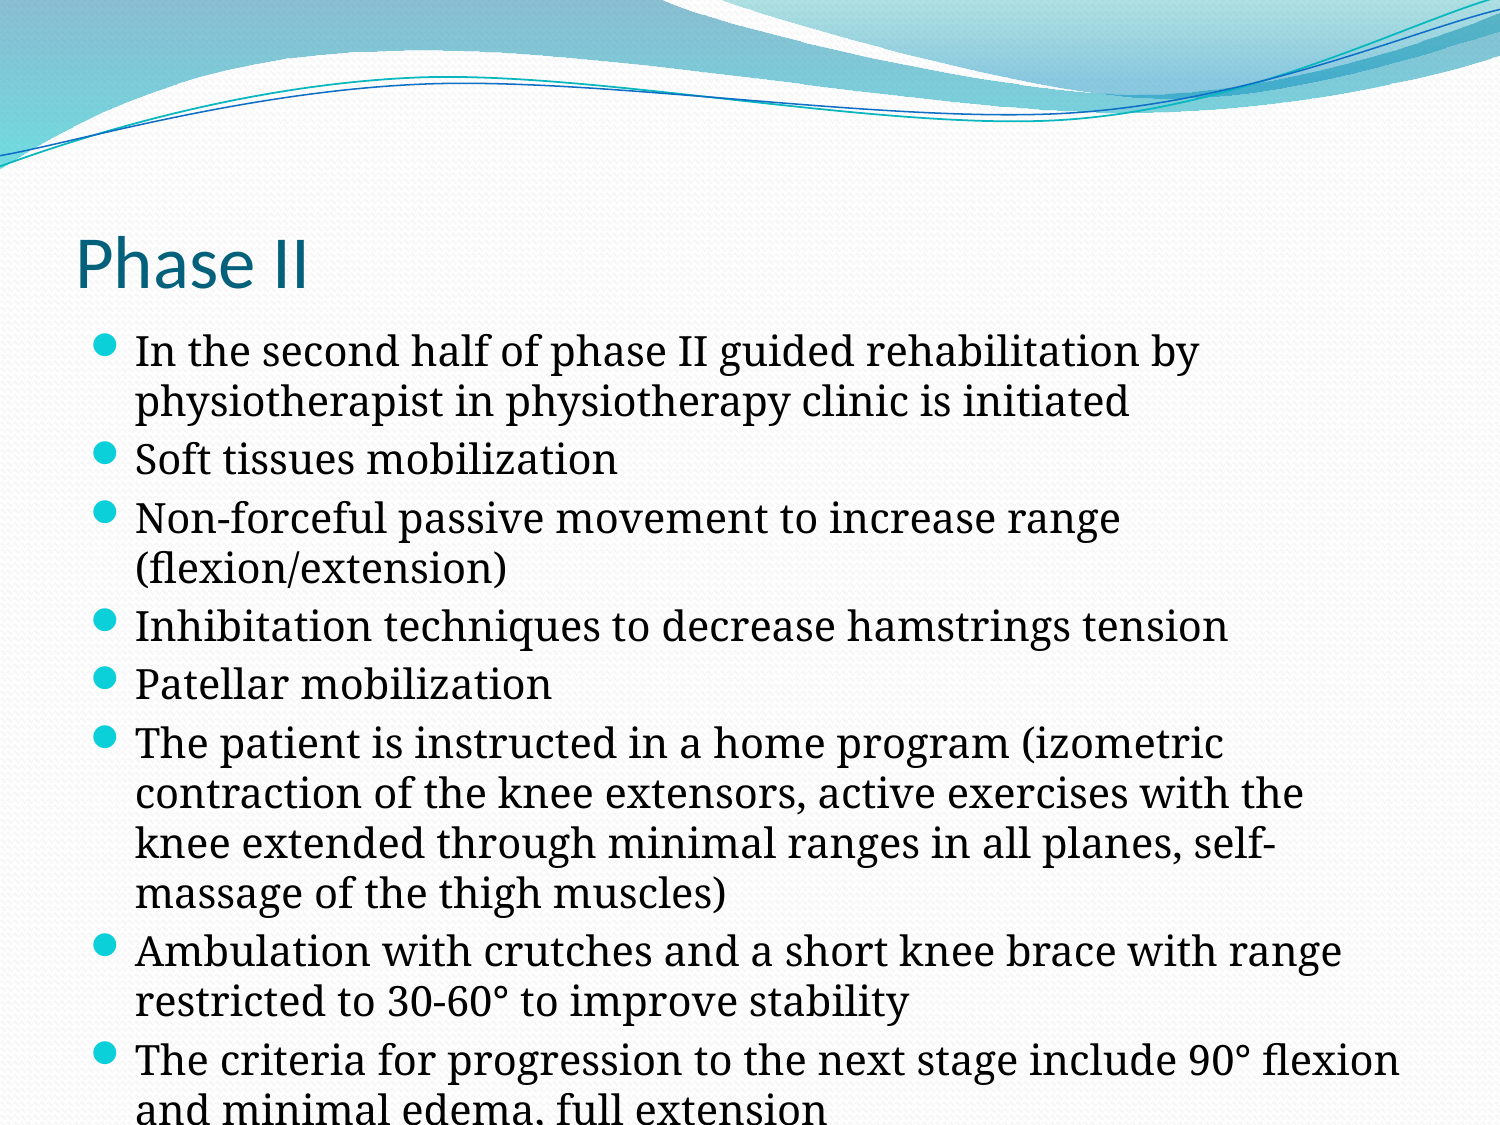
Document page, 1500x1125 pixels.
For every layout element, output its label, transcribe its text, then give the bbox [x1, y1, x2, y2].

title Phase II [74, 115, 1426, 304]
list In the second half of phase II guided rehabilitation by physiotherapist in physiotherapy clinic is initiated Soft tissues mobilization Non-forceful passive movement to increase range (flexion/extension) Inhibitation techniques to decrease hamstrings tension Patellar mobilization The patient is instructed in a home program (izometric contraction of the knee extensors, active exercises with the knee extended through minimal ranges in all planes, self-massage of the thigh muscles) Ambulation with crutches and a short knee brace with range restricted to 30-60° to improve stability The criteria for progression to the next stage include 90° flexion and minimal edema, full extension [74, 317, 1426, 1038]
